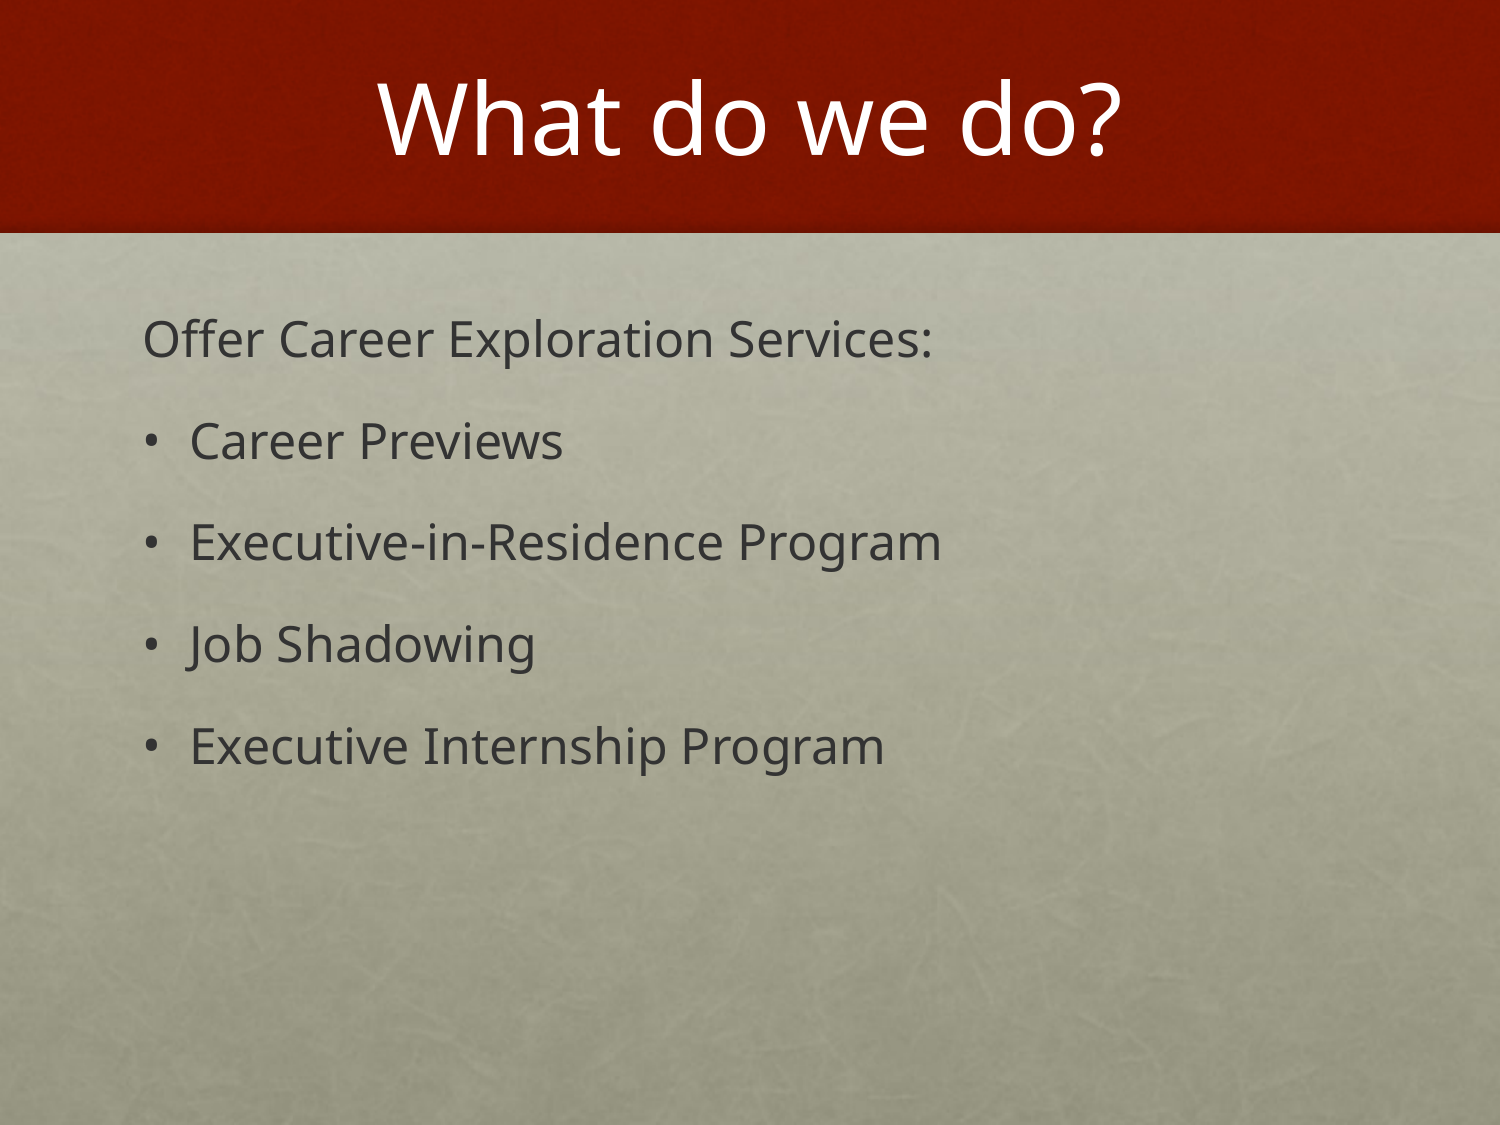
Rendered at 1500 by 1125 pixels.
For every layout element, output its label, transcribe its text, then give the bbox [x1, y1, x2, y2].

picture [0, 214, 1500, 1125]
title What do we do? [127, 10, 1372, 221]
list Offer Career Exploration Services: Career Previews Executive-in-Residence Program Job Shadowing Executive Internship Program [127, 299, 1372, 1005]
